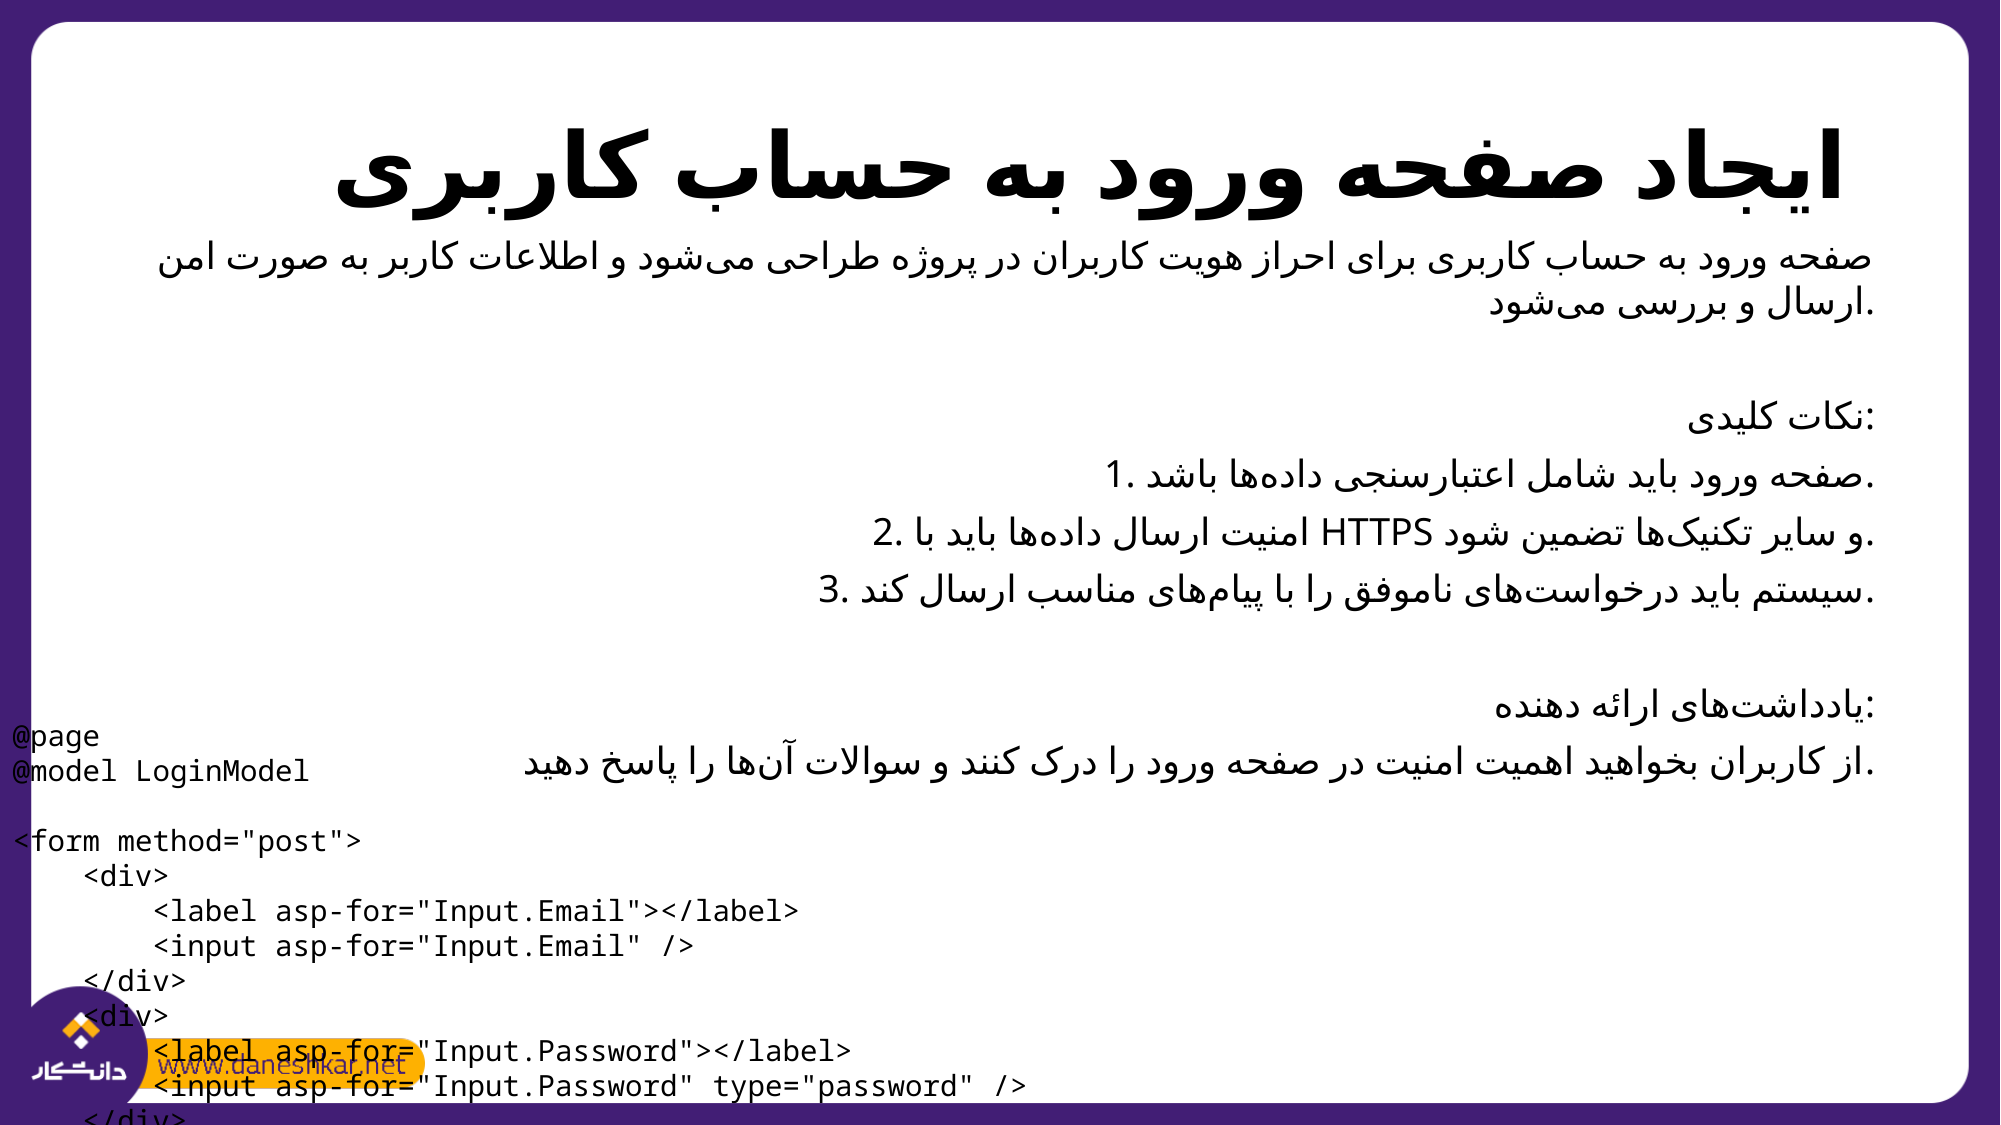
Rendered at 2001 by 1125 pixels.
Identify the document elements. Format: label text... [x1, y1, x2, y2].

text_box @page @model LoginModel <form method="post"> <div> <label asp-for="Input.Email"></label> <input asp-for="Input.Email" /> </div> <div> <label asp-for="Input.Password"></label> <input asp-for="Input.Password" type="password" /> </div> <div> <button type="submit">ورود</button> </div> </form> public async Task<IActionResult> OnPostAsync() { var result = await _signInManager.PasswordSignInAsync(Input.Email, Input.Password, Input.RememberMe, lockoutOnFailure: false); if (result.Succeeded) { return RedirectToPage("./Index"); } ModelState.AddModelError(string.Empty, "ورود ناموفق."); return Page(); } [0, 674, 2000, 1125]
picture [0, 0, 2000, 674]
text_box صفحه ورود به حساب کاربری برای احراز هویت کاربران در پروژه طراحی می‌شود و اطلاعات کاربر به صورت امن ارسال و بررسی می‌شود. نکات کلیدی: 1. صفحه ورود باید شامل اعتبارسنجی داده‌ها باشد. 2. امنیت ارسال داده‌ها باید با HTTPS و سایر تکنیک‌ها تضمین شود. 3. سیستم باید درخواست‌های ناموفق را با پیام‌های مناسب ارسال کند. یادداشت‌های ارائه دهنده: از کاربران بخواهید اهمیت امنیت در صفحه ورود را درک کنند و سوالات آن‌ها را پاسخ دهید. [74, 224, 1875, 674]
title ایجاد صفحه ورود به حساب کاربری [137, 59, 1863, 224]
